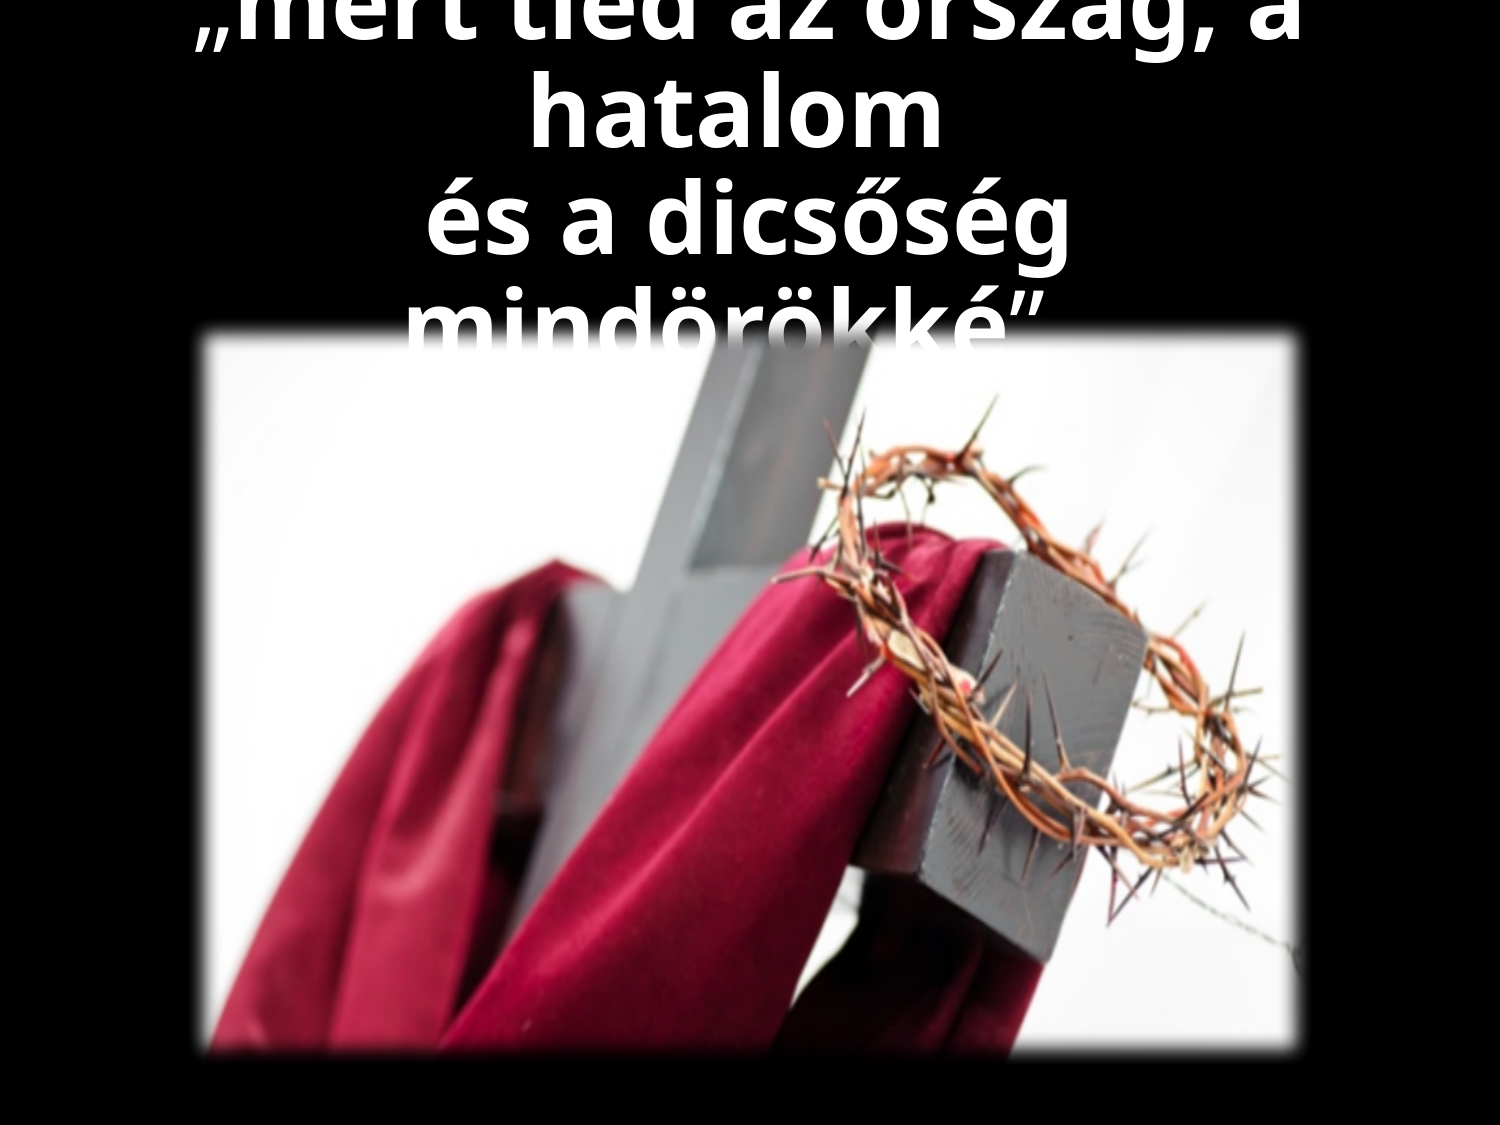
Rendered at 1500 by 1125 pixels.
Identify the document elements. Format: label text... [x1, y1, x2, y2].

title „mert tied az ország, a hatalom és a dicsőség mindörökké”. [103, 59, 1397, 278]
picture [186, 316, 1314, 1067]
